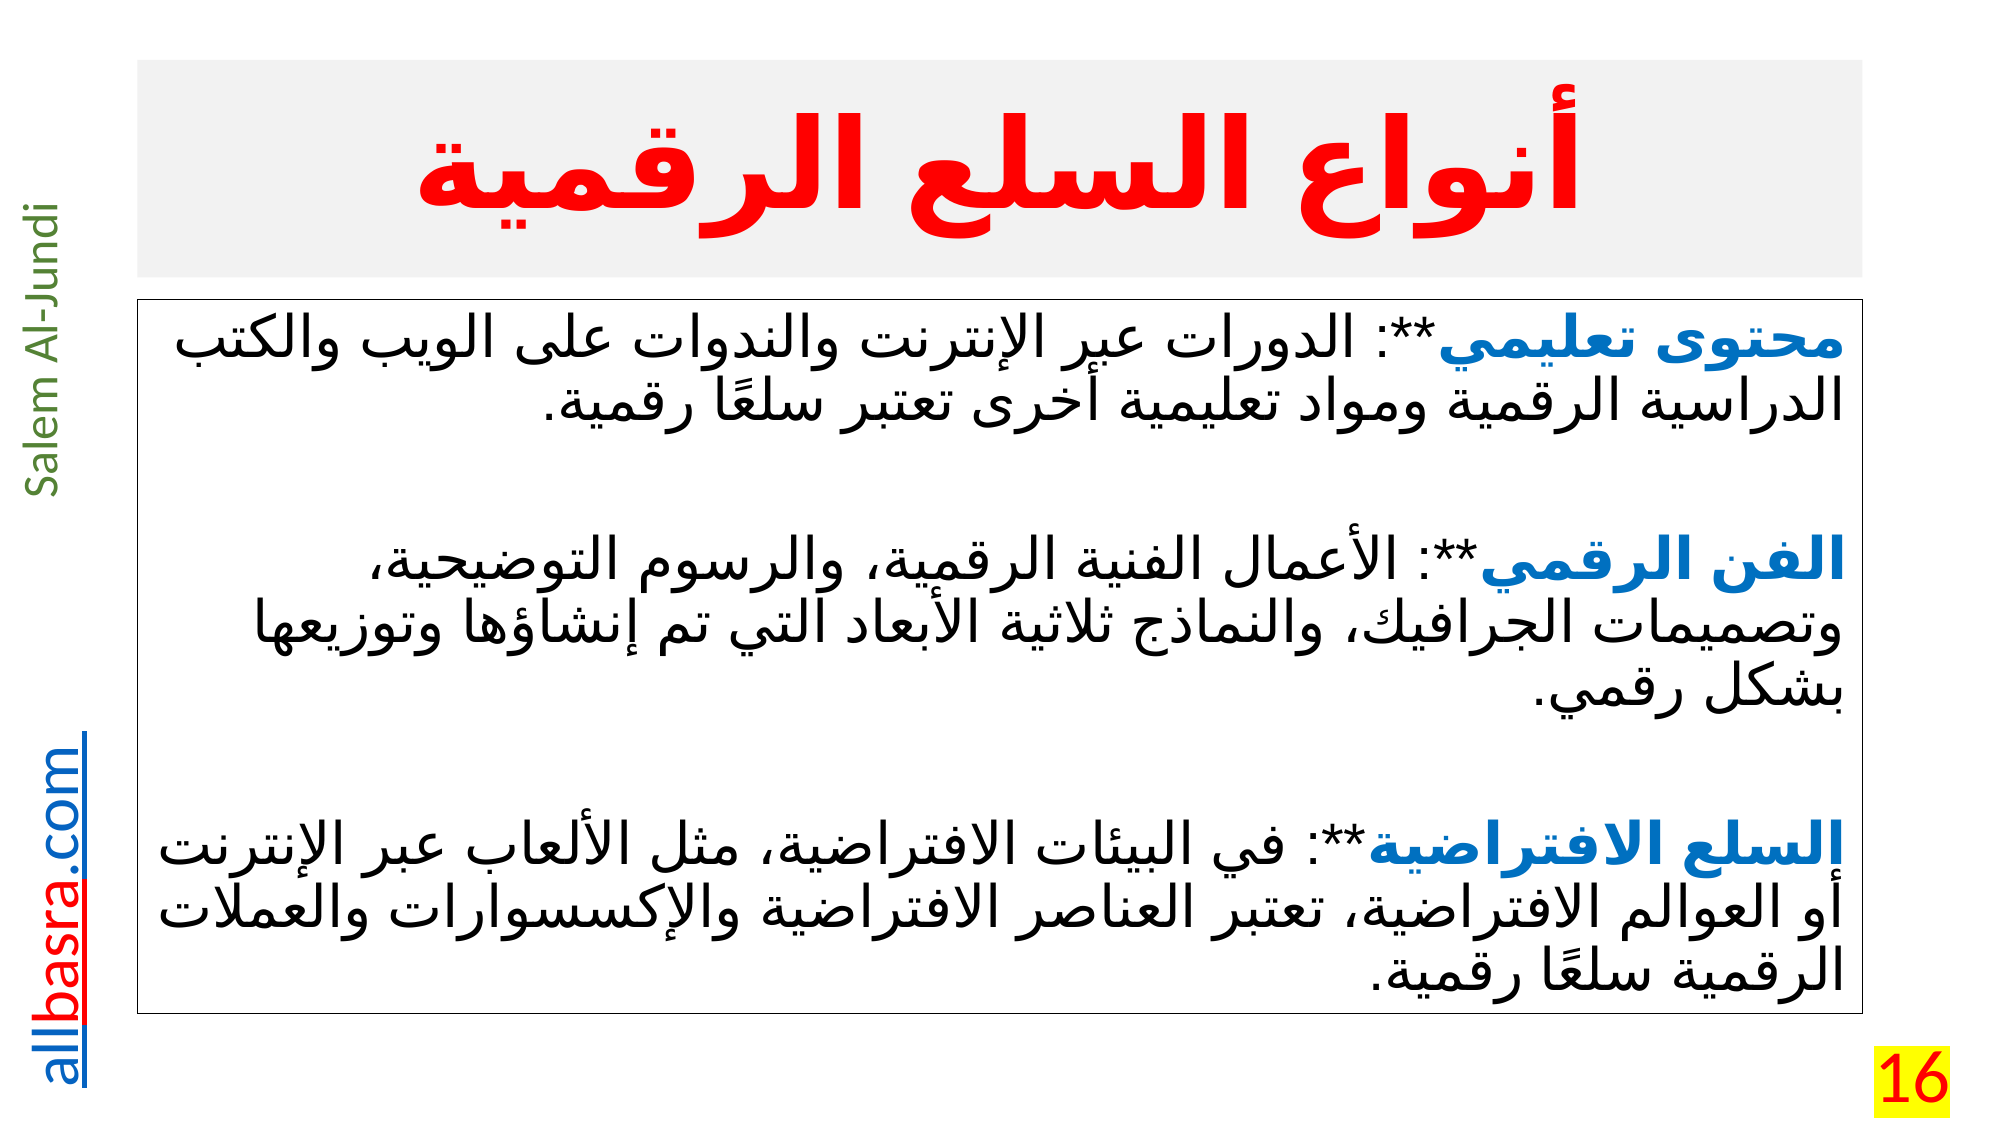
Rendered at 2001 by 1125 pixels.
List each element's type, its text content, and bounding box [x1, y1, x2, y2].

title أنواع السلع الرقمية [137, 59, 1863, 278]
slide_number 16 [1840, 1027, 1984, 1118]
list محتوى تعليمي**: الدورات عبر الإنترنت والندوات على الويب والكتب الدراسية الرقمية ومواد تعليمية أخرى تعتبر سلعًا رقمية. الفن الرقمي**: الأعمال الفنية الرقمية، والرسوم التوضيحية، وتصميمات الجرافيك، والنماذج ثلاثية الأبعاد التي تم إنشاؤها وتوزيعها بشكل رقمي. السلع الافتراضية**: في البيئات الافتراضية، مثل الألعاب عبر الإنترنت أو العوالم الافتراضية، تعتبر العناصر الافتراضية والإكسسوارات والعملات الرقمية سلعًا رقمية. [137, 299, 1863, 1014]
